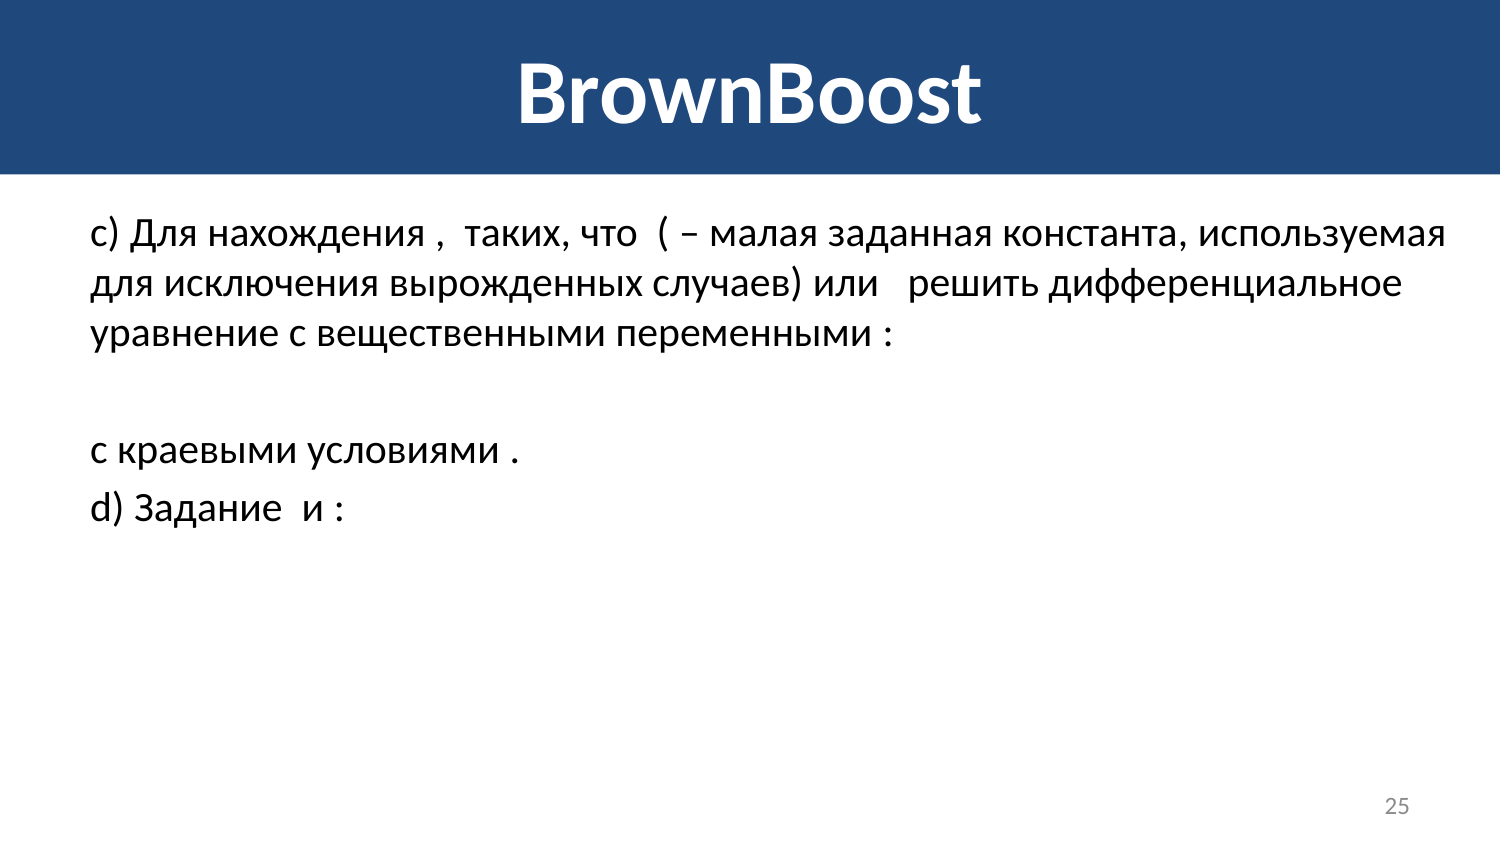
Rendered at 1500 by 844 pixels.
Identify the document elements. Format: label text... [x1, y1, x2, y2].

title BrownBoost [0, 0, 1500, 175]
slide_number 25 [1074, 782, 1425, 827]
